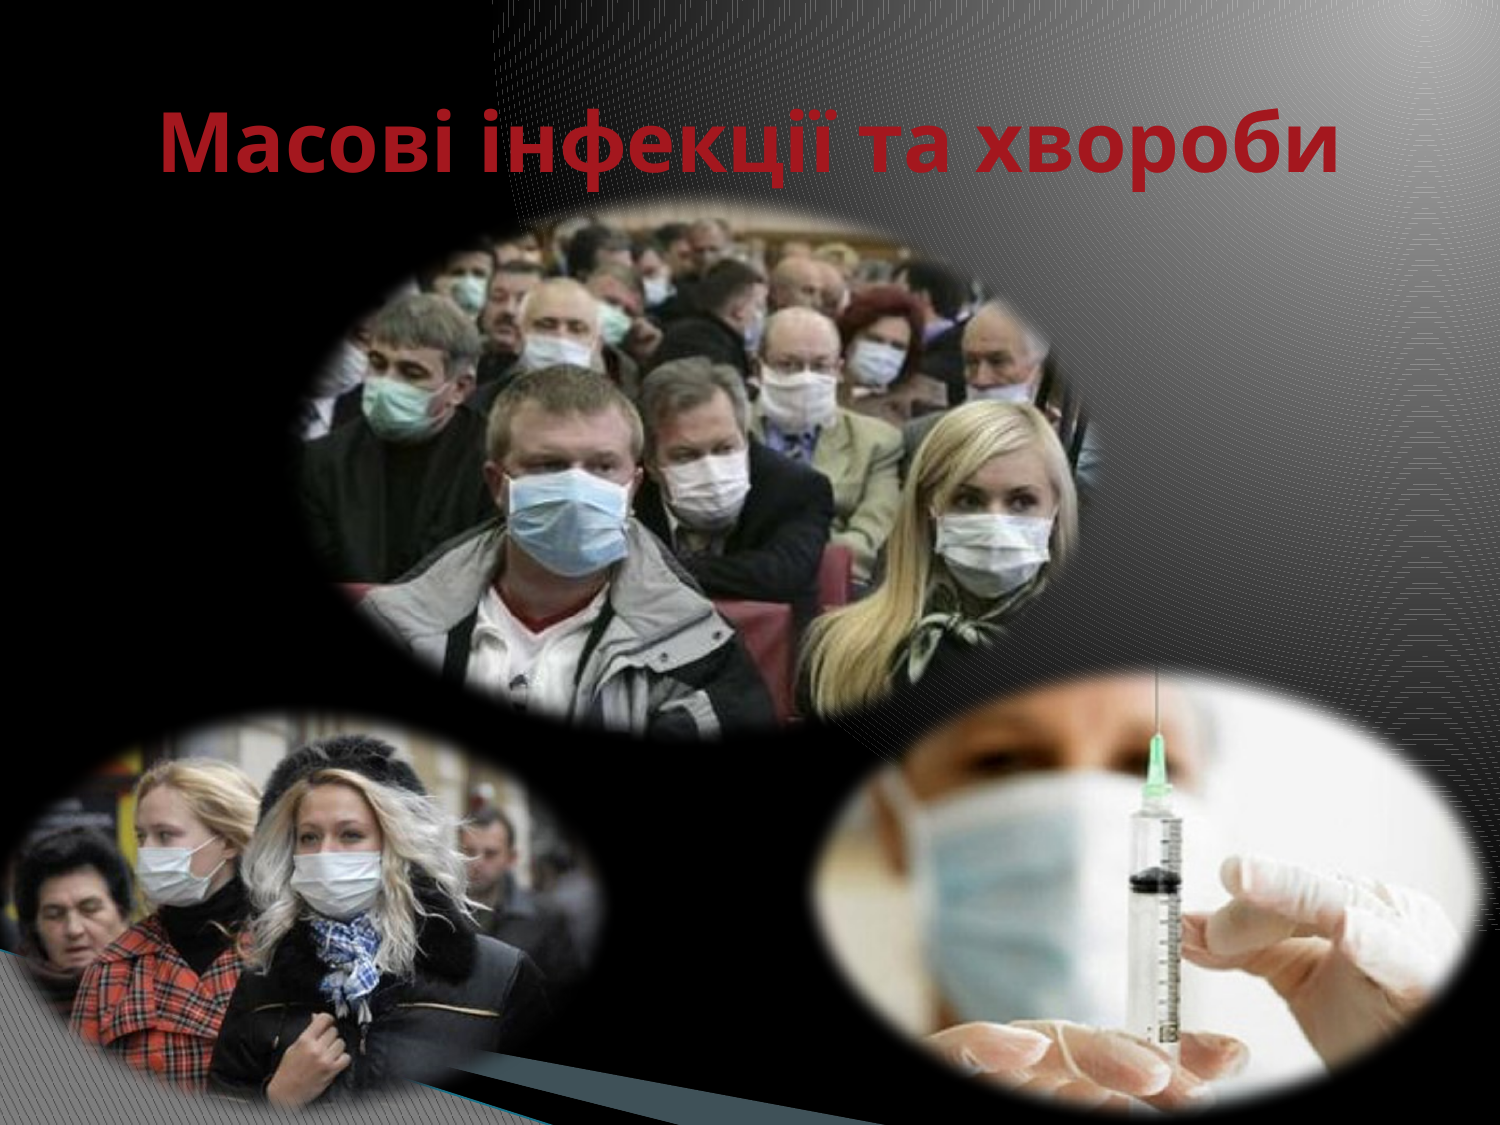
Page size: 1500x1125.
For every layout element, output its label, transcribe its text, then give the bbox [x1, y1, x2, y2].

title Масові інфекції та хвороби [75, 45, 1425, 233]
picture [0, 184, 1500, 1125]
